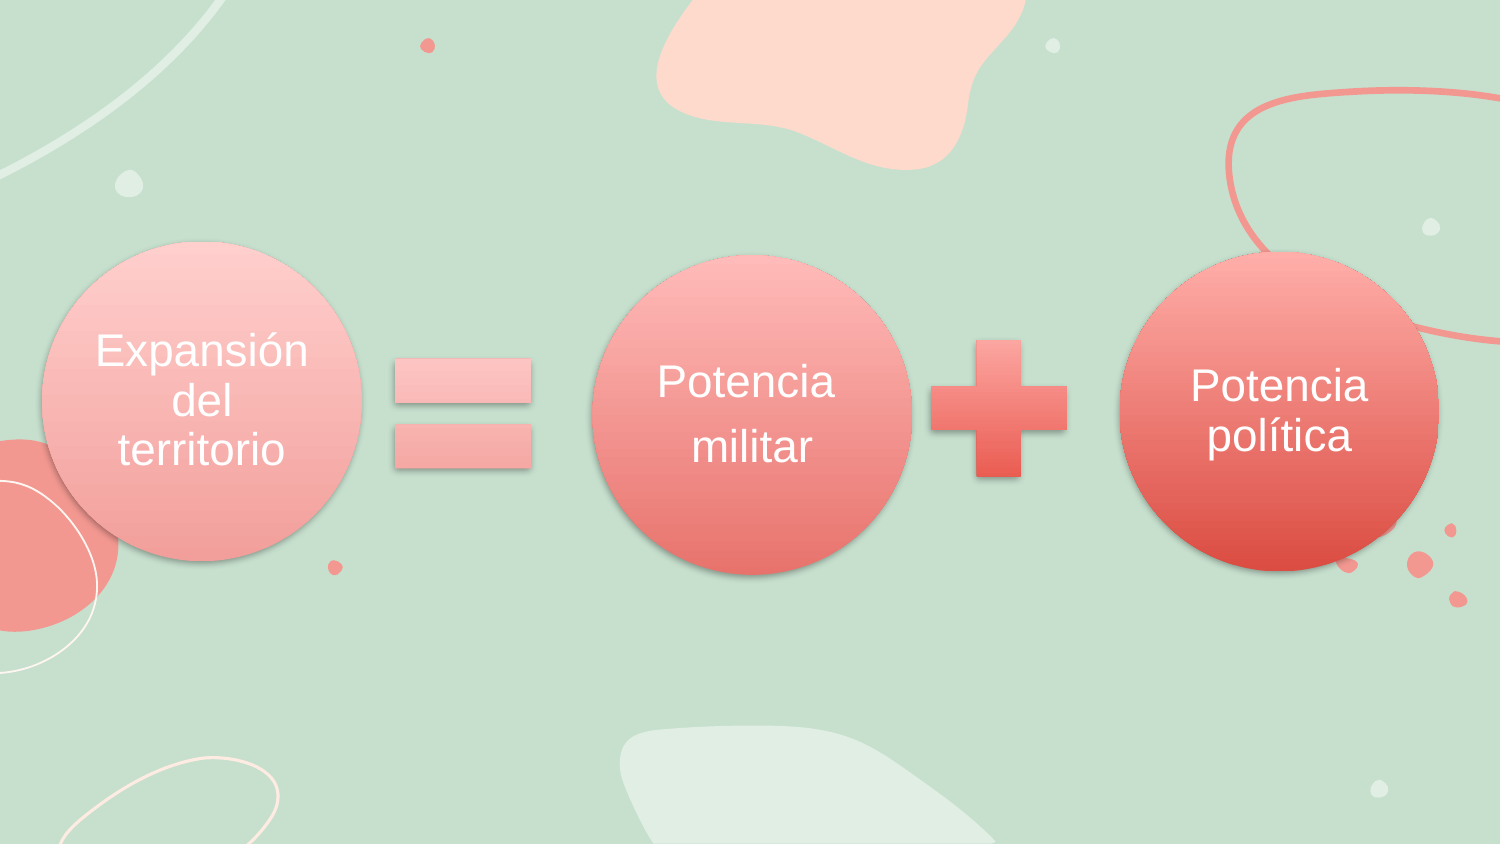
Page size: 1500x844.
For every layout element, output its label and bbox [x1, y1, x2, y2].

text_box [34, 0, 1470, 831]
